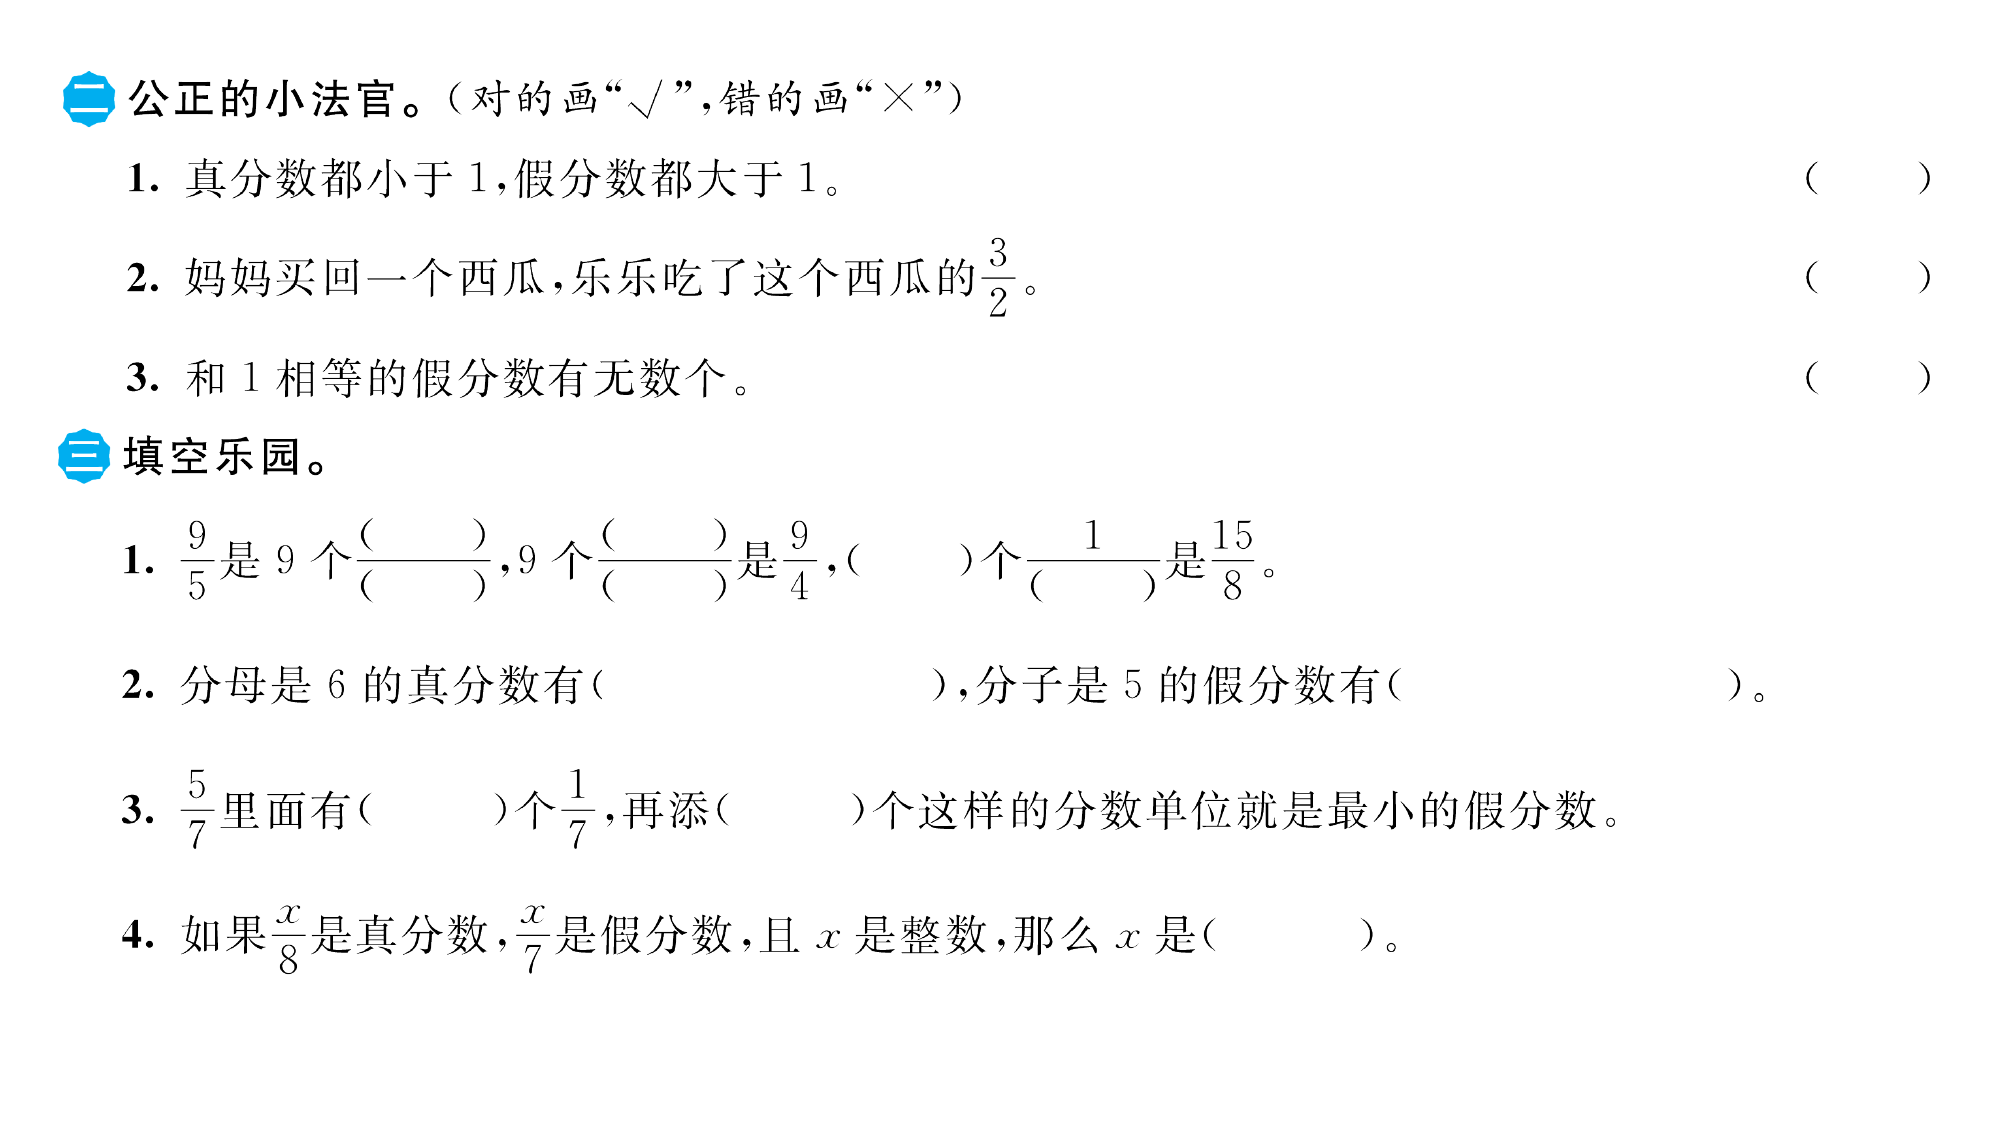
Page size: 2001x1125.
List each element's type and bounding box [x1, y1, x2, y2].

picture [54, 58, 1949, 981]
